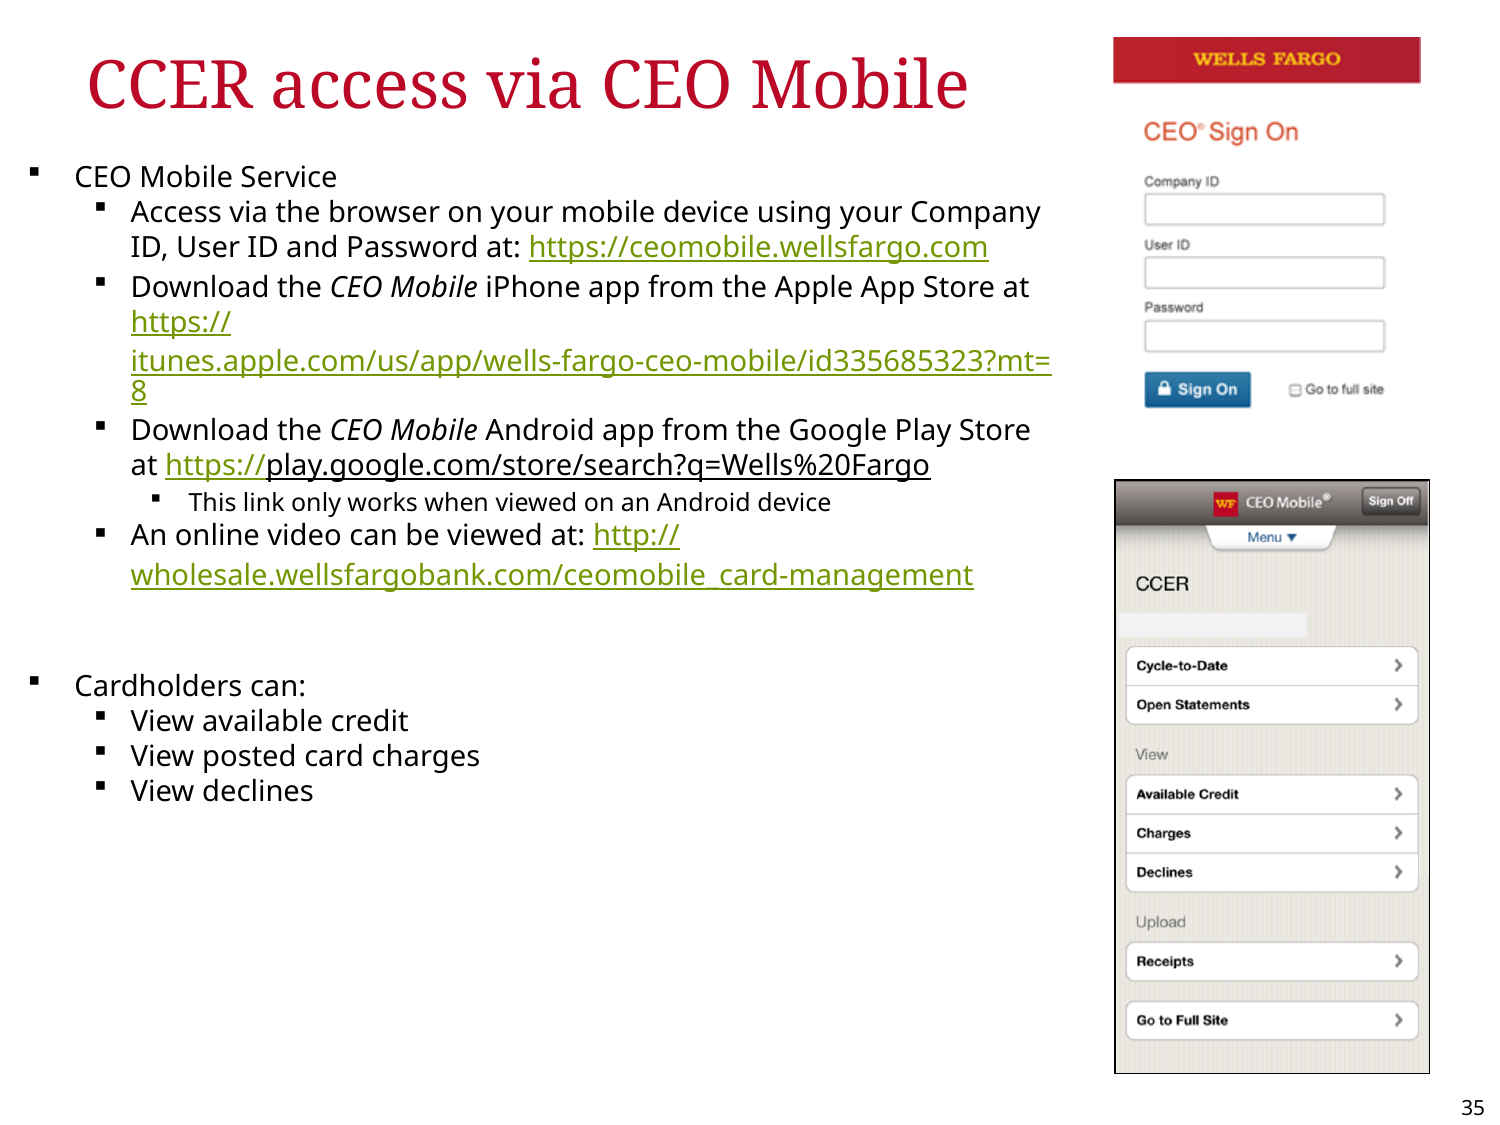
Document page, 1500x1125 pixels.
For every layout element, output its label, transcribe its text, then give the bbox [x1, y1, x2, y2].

slide_number 35 [1365, 1087, 1500, 1125]
title CCER access via CEO Mobile [71, 30, 1426, 213]
picture [1113, 479, 1430, 1074]
picture [1112, 37, 1421, 432]
list CEO Mobile Service Access via the browser on your mobile device using your Company ID, User ID and Password at: https://ceomobile.wellsfargo.com Download the CEO Mobile iPhone app from the Apple App Store at https://itunes.apple.com/us/app/wells-fargo-ceo-mobile/id335685323?mt=8 Download the CEO Mobile Android app from the Google Play Store at https://play.google.com/store/search?q=Wells%20Fargo This link only works when viewed on an Android device An online video can be viewed at: http://wholesale.wellsfargobank.com/ceomobile_card-management Cardholders can: View available credit View posted card charges View declines [12, 150, 1082, 1113]
